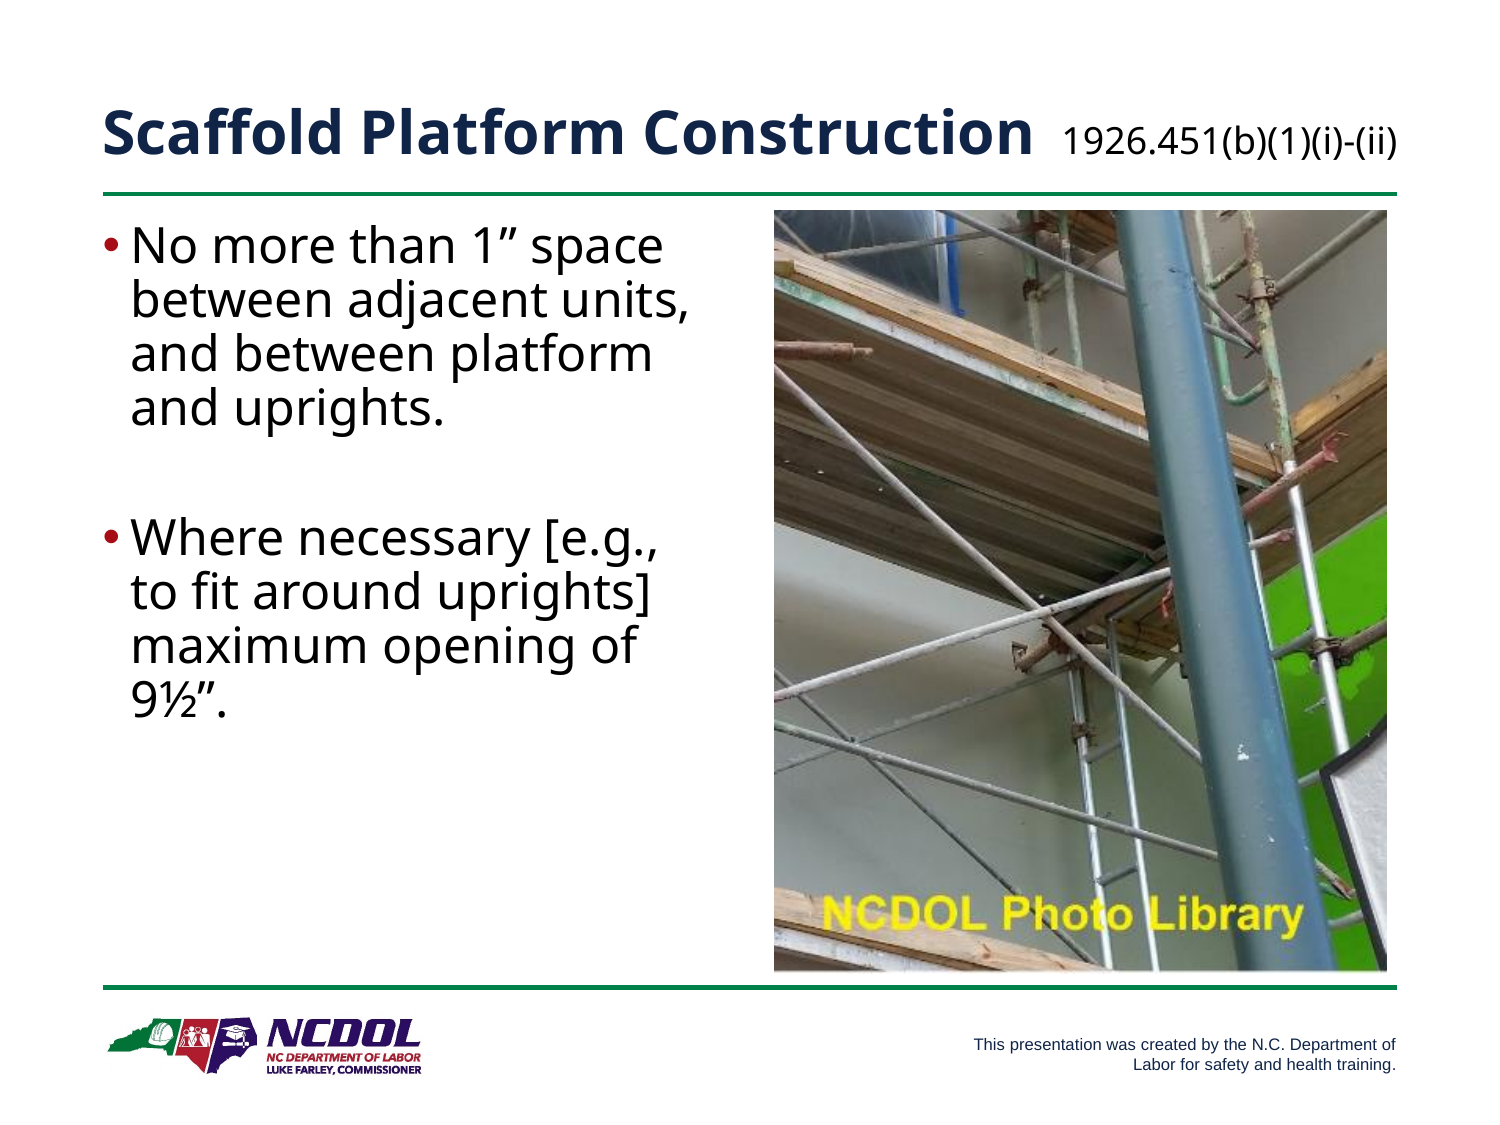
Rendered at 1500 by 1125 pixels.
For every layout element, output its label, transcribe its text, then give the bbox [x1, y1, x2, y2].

picture [103, 1009, 424, 1082]
text_box 1926.451(b)(1)(i)-(ii) [1213, 109, 1413, 163]
picture [773, 210, 1388, 974]
list No more than 1” space between adjacent units, and between platform and uprights. Where necessary [e.g., to fit around uprights] maximum opening of 9½”. [87, 212, 713, 955]
title Scaffold Platform Construction [87, 94, 1213, 175]
